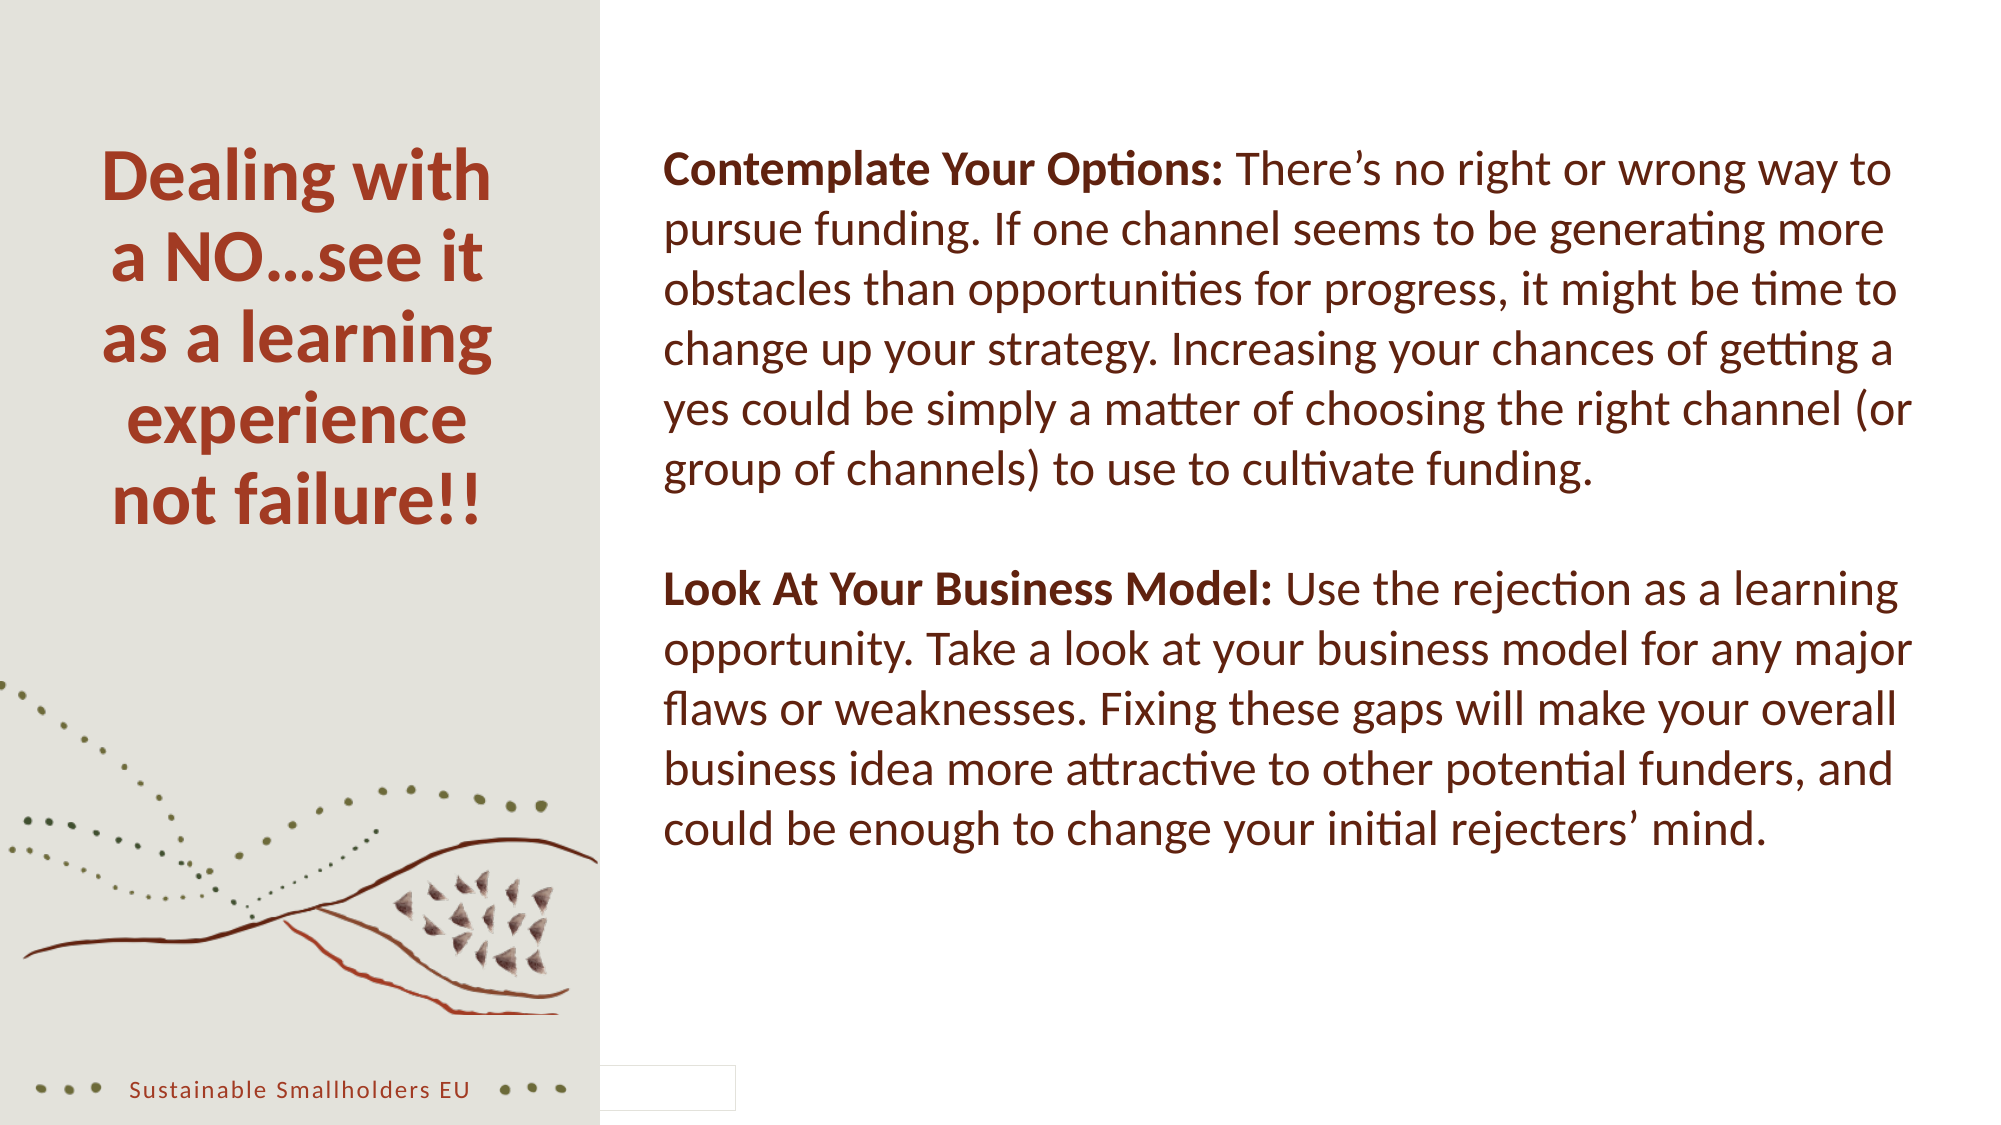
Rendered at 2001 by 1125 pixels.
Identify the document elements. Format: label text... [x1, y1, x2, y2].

picture [496, 1052, 570, 1125]
list Dealing with a NO…see it as a learning experience not failure!! [73, 128, 523, 760]
text_box Contemplate Your Options: There’s no right or wrong way to pursue funding. If one channel seems to be generating more obstacles than opportunities for progress, it might be time to change up your strategy. Increasing your chances of getting a yes could be simply a matter of choosing the right channel (or group of channels) to use to cultivate funding. Look At Your Business Model: Use the rejection as a learning opportunity. Take a look at your business model for any major flaws or weaknesses. Fixing these gaps will make your overall business idea more attractive to other potential funders, and could be enough to change your initial rejecters’ mind. [648, 128, 1945, 965]
picture [32, 1052, 105, 1125]
